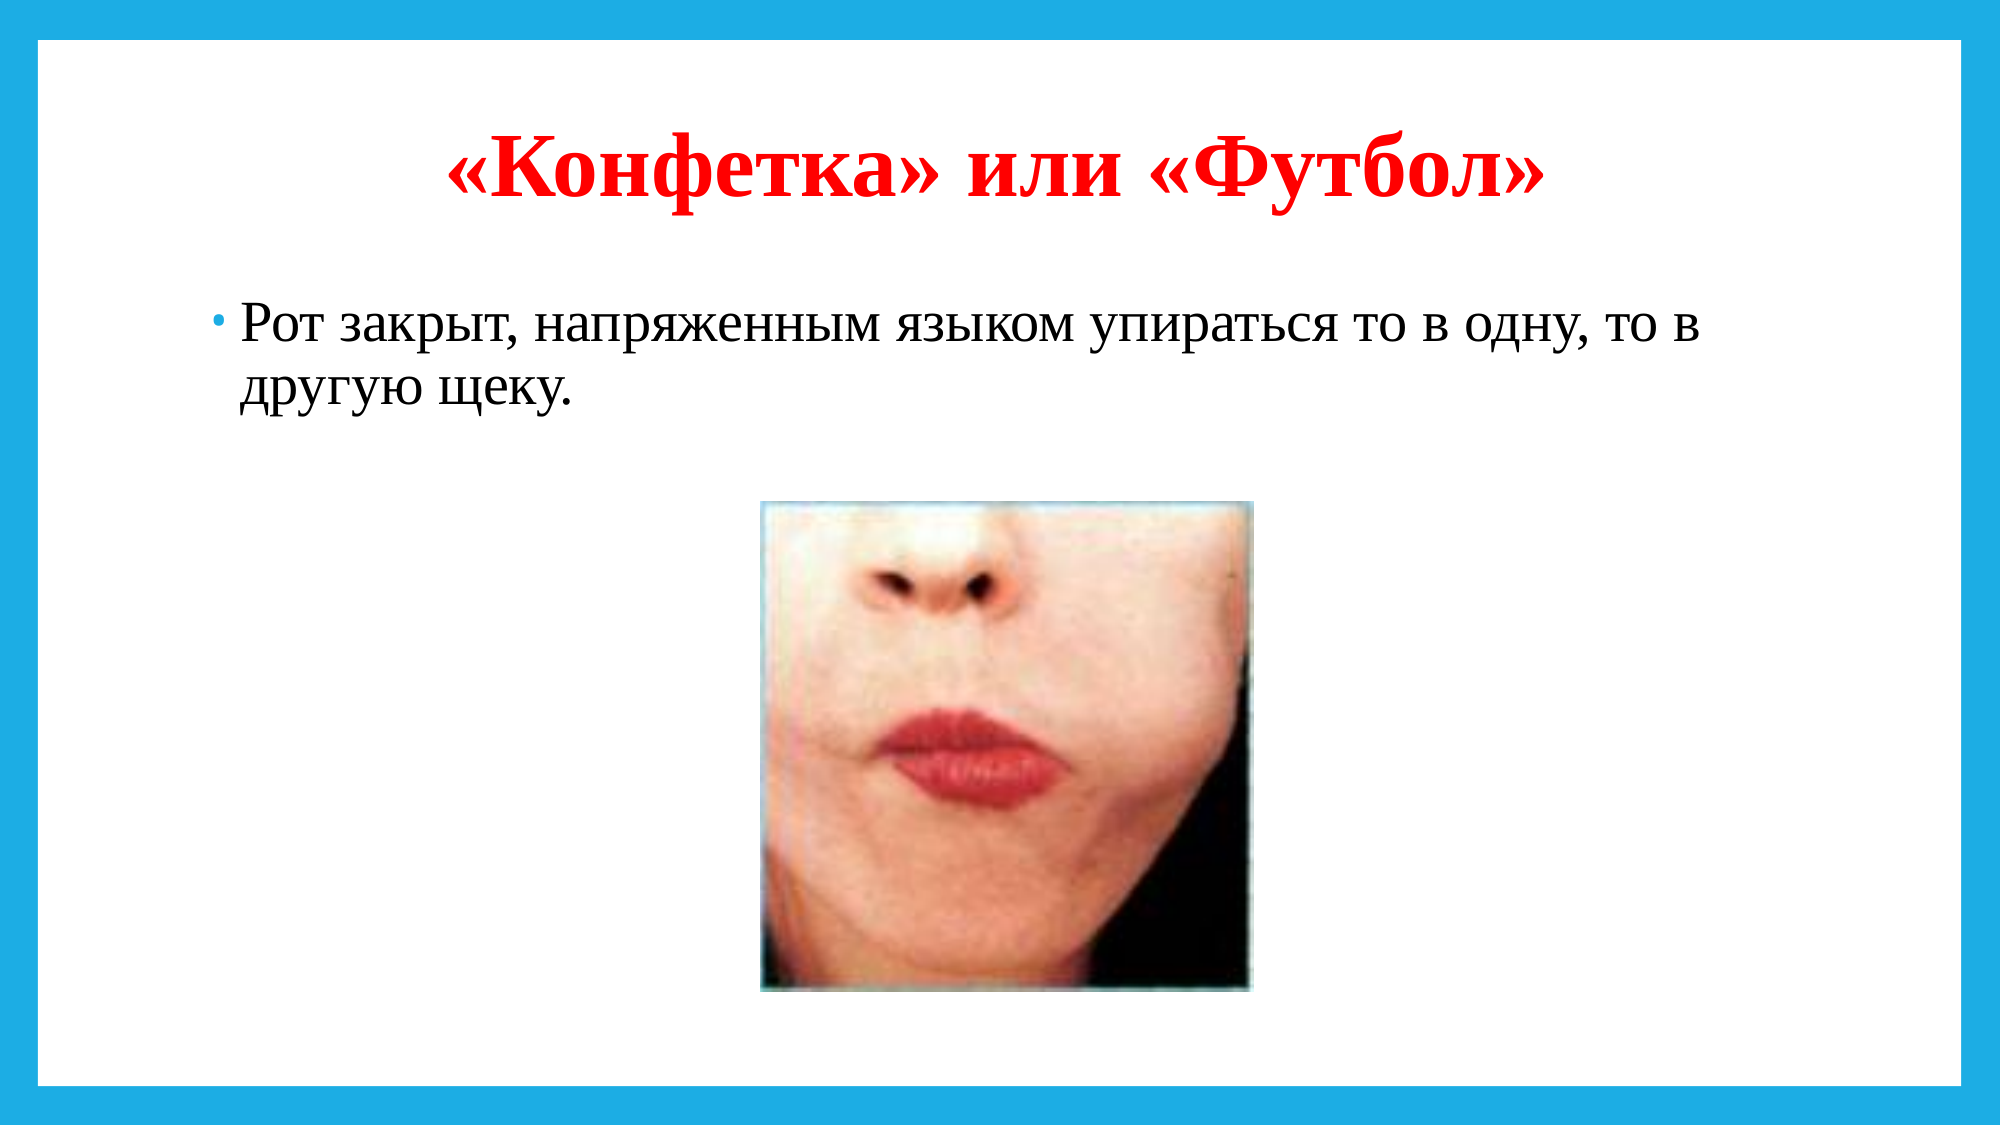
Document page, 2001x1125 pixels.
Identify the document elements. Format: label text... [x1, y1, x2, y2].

list Рот закрыт, напряженным языком упираться то в одну, то в другую щеку. [187, 283, 1763, 502]
title «Конфетка» или «Футбол» [187, 84, 1808, 249]
picture [760, 501, 1254, 992]
